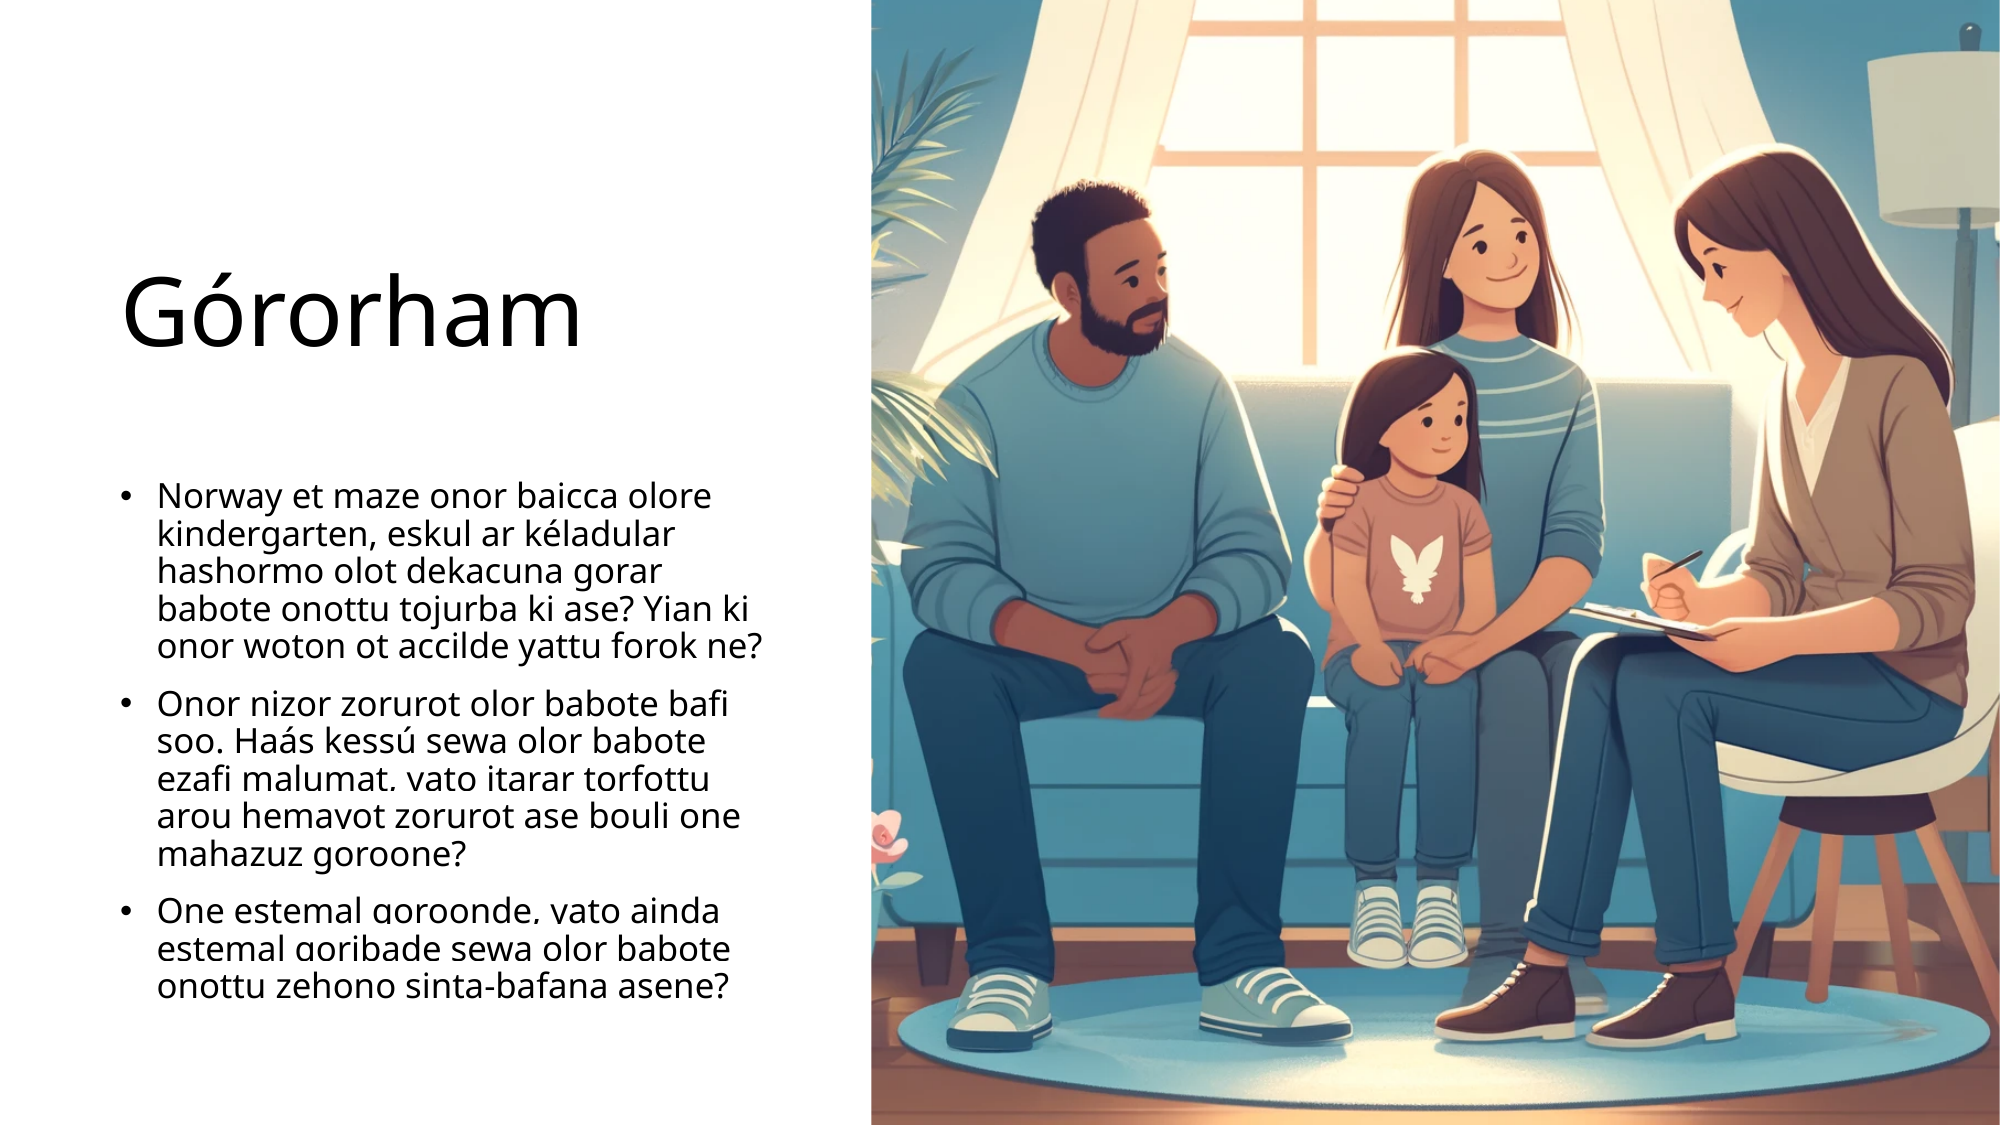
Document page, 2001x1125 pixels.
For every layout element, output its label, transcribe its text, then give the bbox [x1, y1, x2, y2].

title Górorham [105, 53, 822, 375]
list Norway et maze onor baicca olore kindergarten, eskul ar kéladular hashormo olot dekacuna gorar babote onottu tojurba ki ase? Yian ki onor woton ot accilde yattu forok ne? Onor nizor zorurot olor babote bafi soo. Haás kessú sewa olor babote ezafi malumat, yato itarar torfottu arou hemayot zorurot ase bouli one mahazuz goroone? One estemal goroonde, yato ainda estemal goribade sewa olor babote onottu zehono sinta-bafana asene? [105, 471, 802, 1016]
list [870, 0, 2000, 1125]
